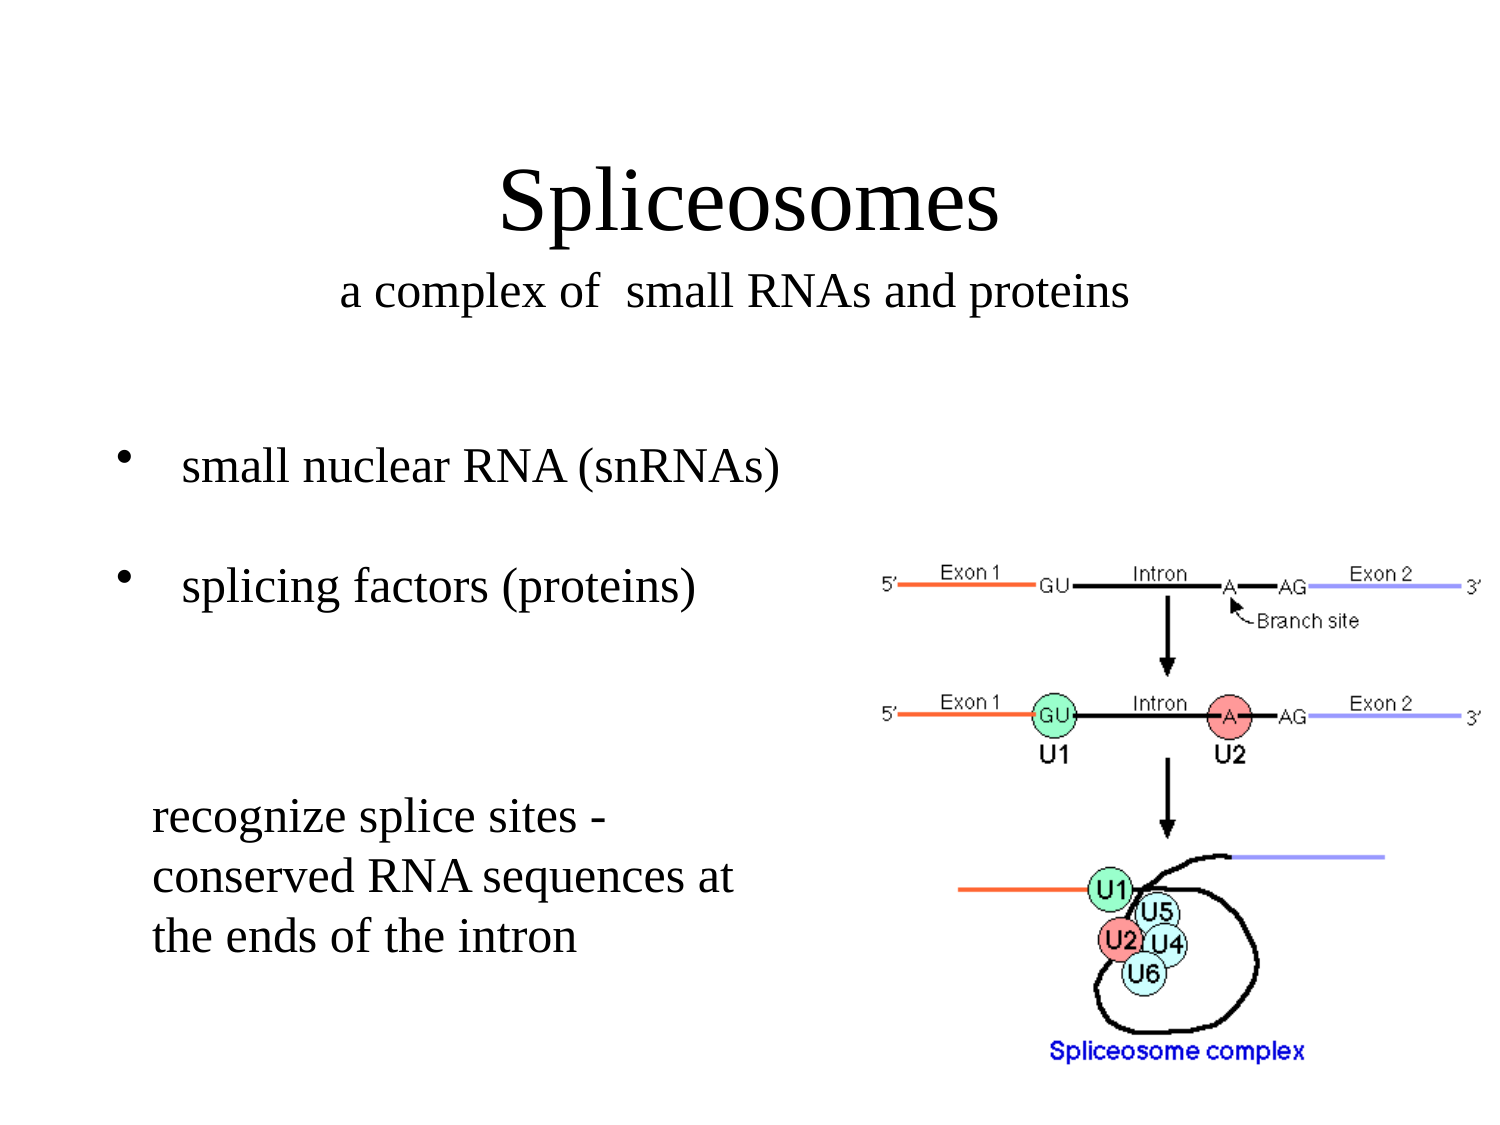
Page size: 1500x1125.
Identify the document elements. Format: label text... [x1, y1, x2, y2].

title Spliceosomes [112, 99, 1388, 288]
picture [864, 537, 1500, 1094]
text_box a complex of small RNAs and proteins [324, 249, 1222, 325]
text_box small nuclear RNA (snRNAs) splicing factors (proteins) [101, 424, 796, 740]
text_box recognize splice sites - conserved RNA sequences at the ends of the intron [137, 774, 813, 970]
